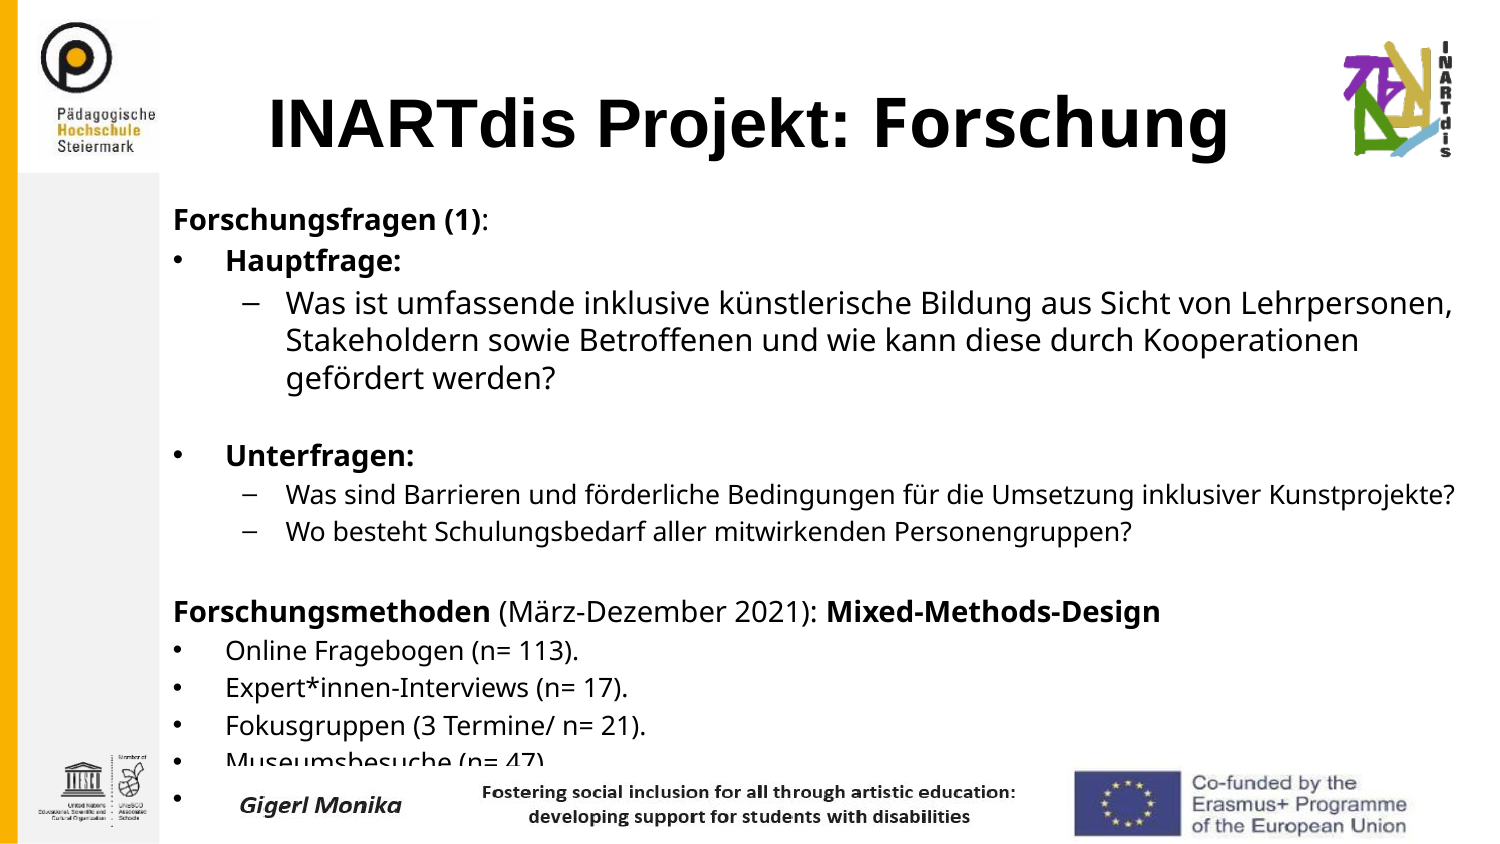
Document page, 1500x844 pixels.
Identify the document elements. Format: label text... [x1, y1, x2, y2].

picture [37, 19, 159, 158]
list Forschungsfragen (1): Hauptfrage: Was ist umfassende inklusive künstlerische Bildung aus Sicht von Lehrpersonen, Stakeholdern sowie Betroffenen und wie kann diese durch Kooperationen gefördert werden? Unterfragen: Was sind Barrieren und förderliche Bedingungen für die Umsetzung inklusiver Kunstprojekte? Wo besteht Schulungsbedarf aller mitwirkenden Personengruppen? Forschungsmethoden (März-Dezember 2021): Mixed-Methods-Design Online Fragebogen (n= 113). Expert*innen-Interviews (n= 17). Fokusgruppen (3 Termine/ n= 21). Museumsbesuche (n= 47) Fokusgruppen (2 Termine/ n= 11). [161, 195, 1492, 822]
text_box INARTdis Projekt: Forschung [103, 43, 1397, 207]
picture [199, 766, 1420, 843]
picture [1337, 37, 1459, 160]
picture [32, 752, 160, 827]
